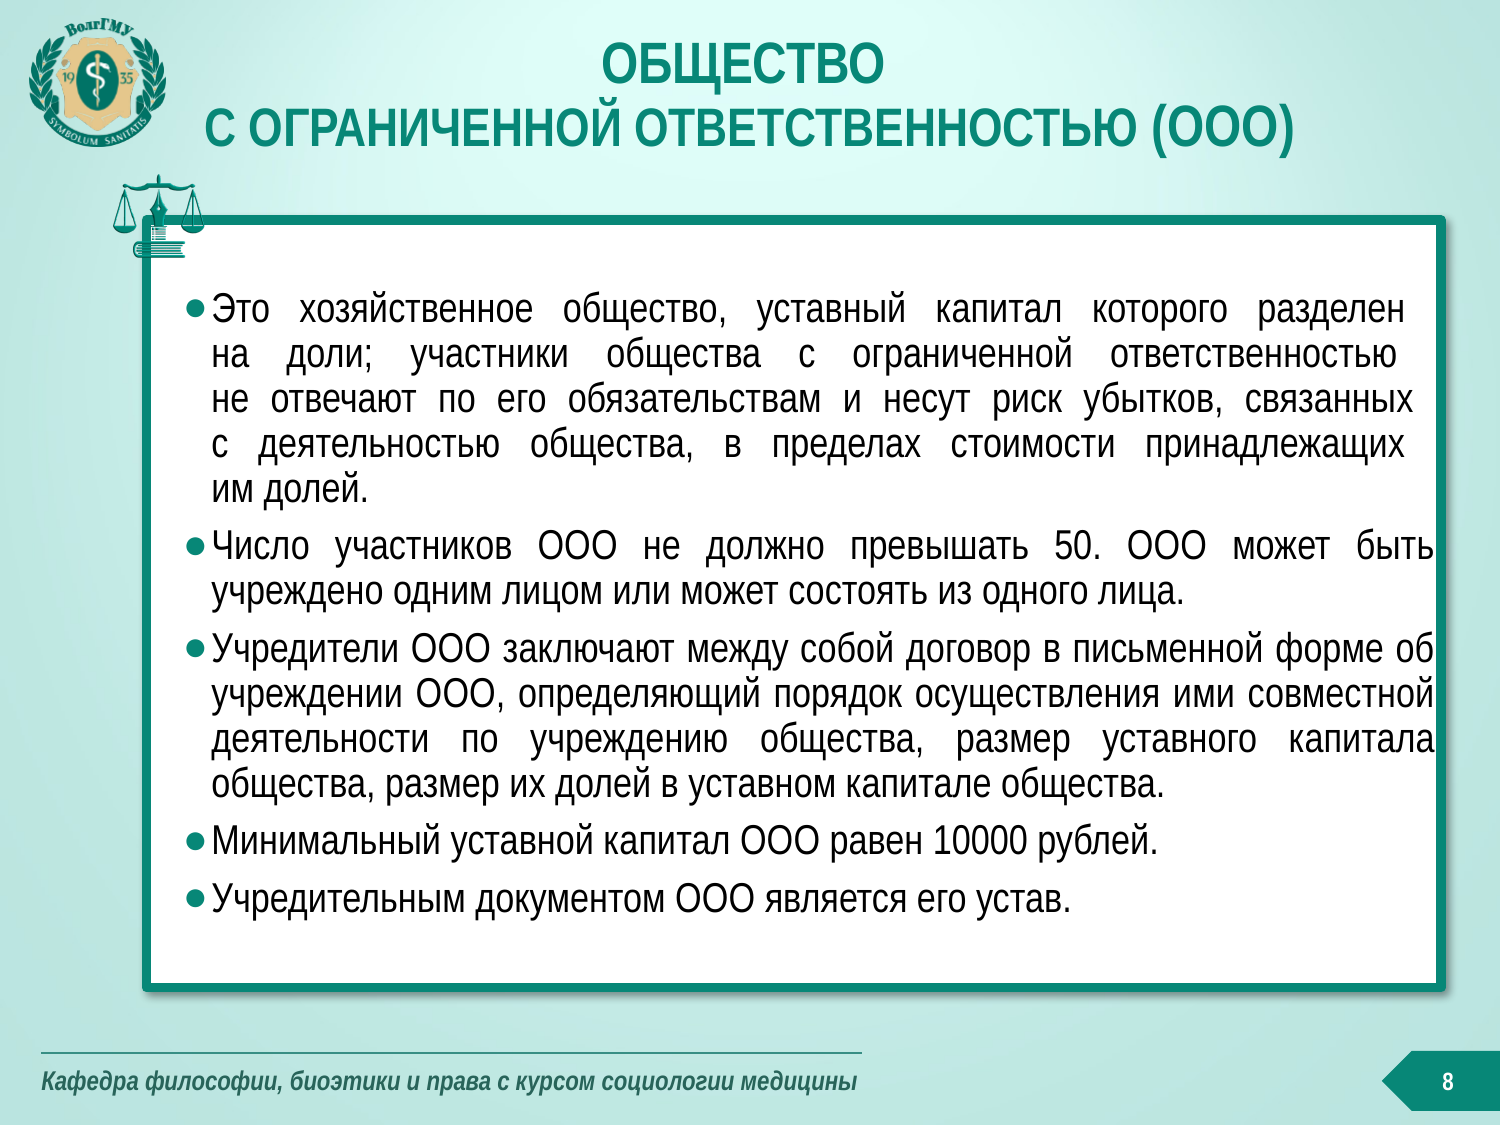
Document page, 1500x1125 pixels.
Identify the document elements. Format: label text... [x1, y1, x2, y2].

title Общество с ограниченной ответственностью (ООО) [192, 47, 1308, 146]
list Это хозяйственное общество, уставный капитал которого разделен на доли; участники общества с ограниченной ответственностью не отвечают по его обязательствам и несут риск убытков, связанных с деятельностью общества, в пределах стоимости принадлежащих им долей. Число участников ООО не должно превышать 50. ООО может быть учреждено одним лицом или может состоять из одного лица. Учредители ООО заключают между собой договор в письменной форме об учреждении ООО, определяющий порядок осуществления ими совместной деятельности по учреждению общества, размер уставного капитала общества, размер их долей в уставном капитале общества. Минимальный уставной капитал ООО равен 10000 рублей. Учредительным документом ООО является его устав. [142, 215, 1446, 992]
picture [0, 0, 1500, 1125]
slide_number 8 [1381, 1050, 1500, 1111]
text_box [111, 173, 206, 267]
